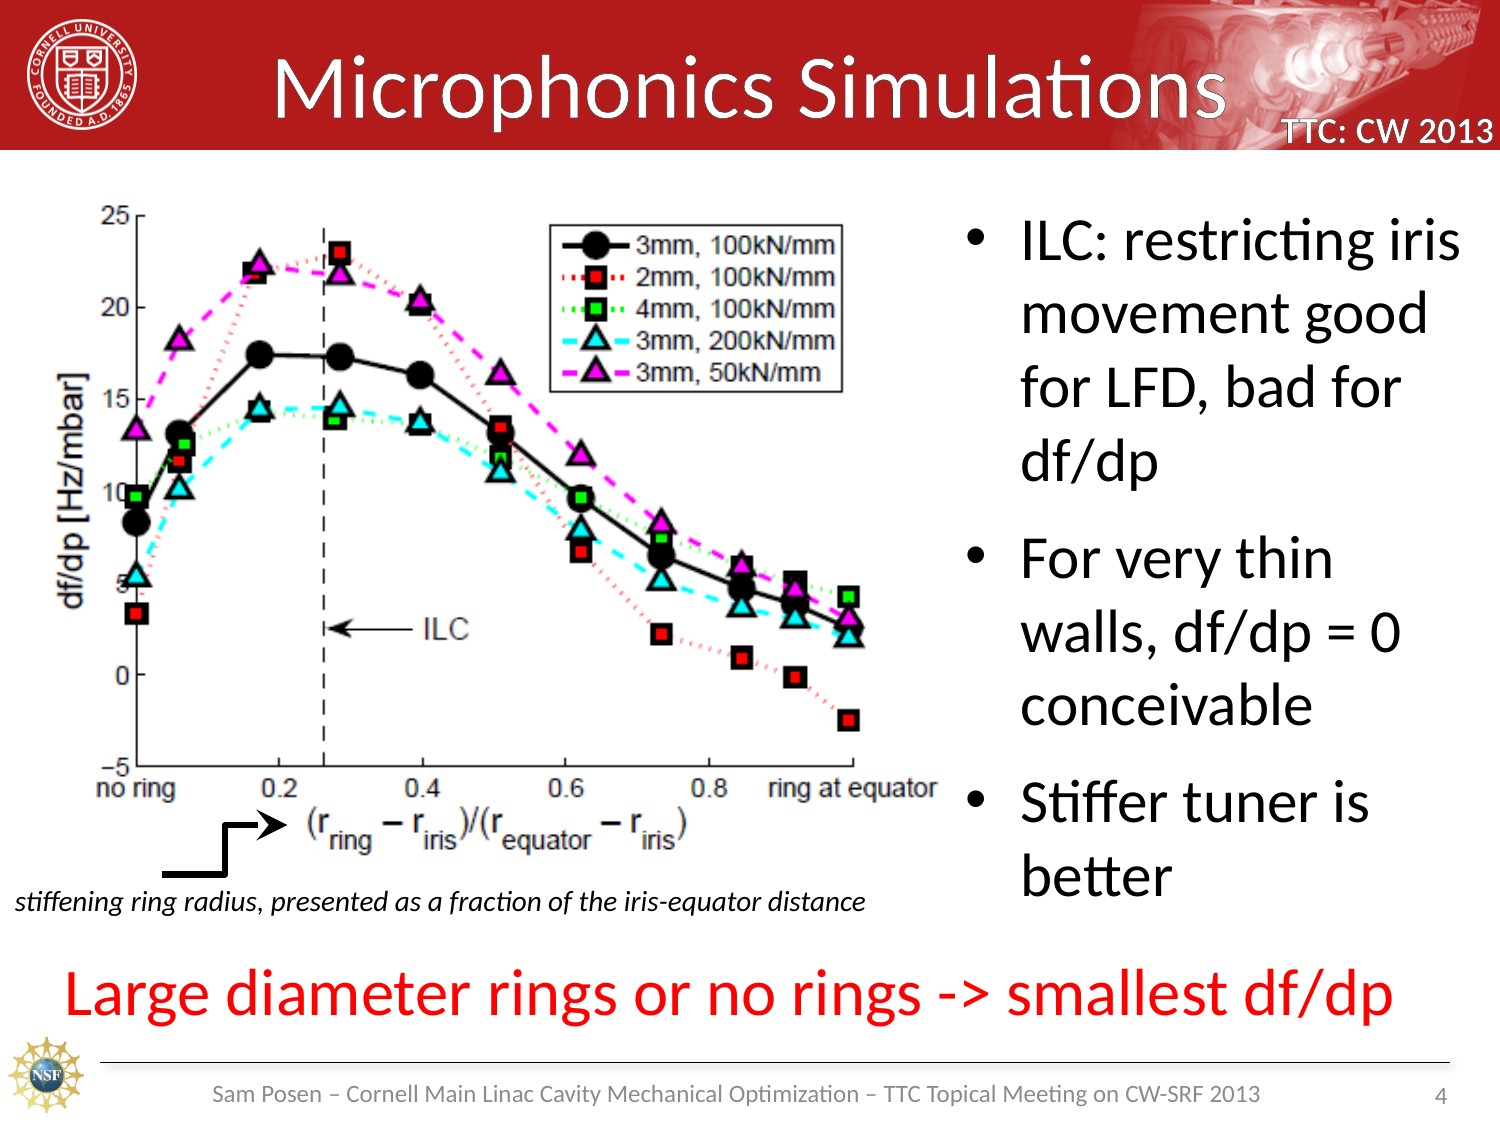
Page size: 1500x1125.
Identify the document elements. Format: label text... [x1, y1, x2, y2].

picture [1425, 0, 1500, 150]
slide_number 4 [1387, 1065, 1463, 1125]
picture [24, 191, 951, 863]
text_box ILC: restricting iris movement good for LFD, bad for df/dp For very thin walls, df/dp = 0 conceivable Stiffer tuner is better [949, 191, 1488, 917]
text_box stiffening ring radius, presented as a fraction of the iris-equator distance [0, 874, 888, 925]
picture [8, 1037, 84, 1113]
footer Sam Posen – Cornell Main Linac Cavity Mechanical Optimization – TTC Topical Meeting on CW-SRF 2013 [99, 1062, 1375, 1123]
picture [0, 0, 75, 150]
text_box Large diameter rings or no rings -> smallest df/dp [50, 941, 1438, 1037]
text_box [162, 824, 288, 875]
picture [1425, 123, 1430, 133]
title Microphonics Simulations [75, 0, 1425, 175]
